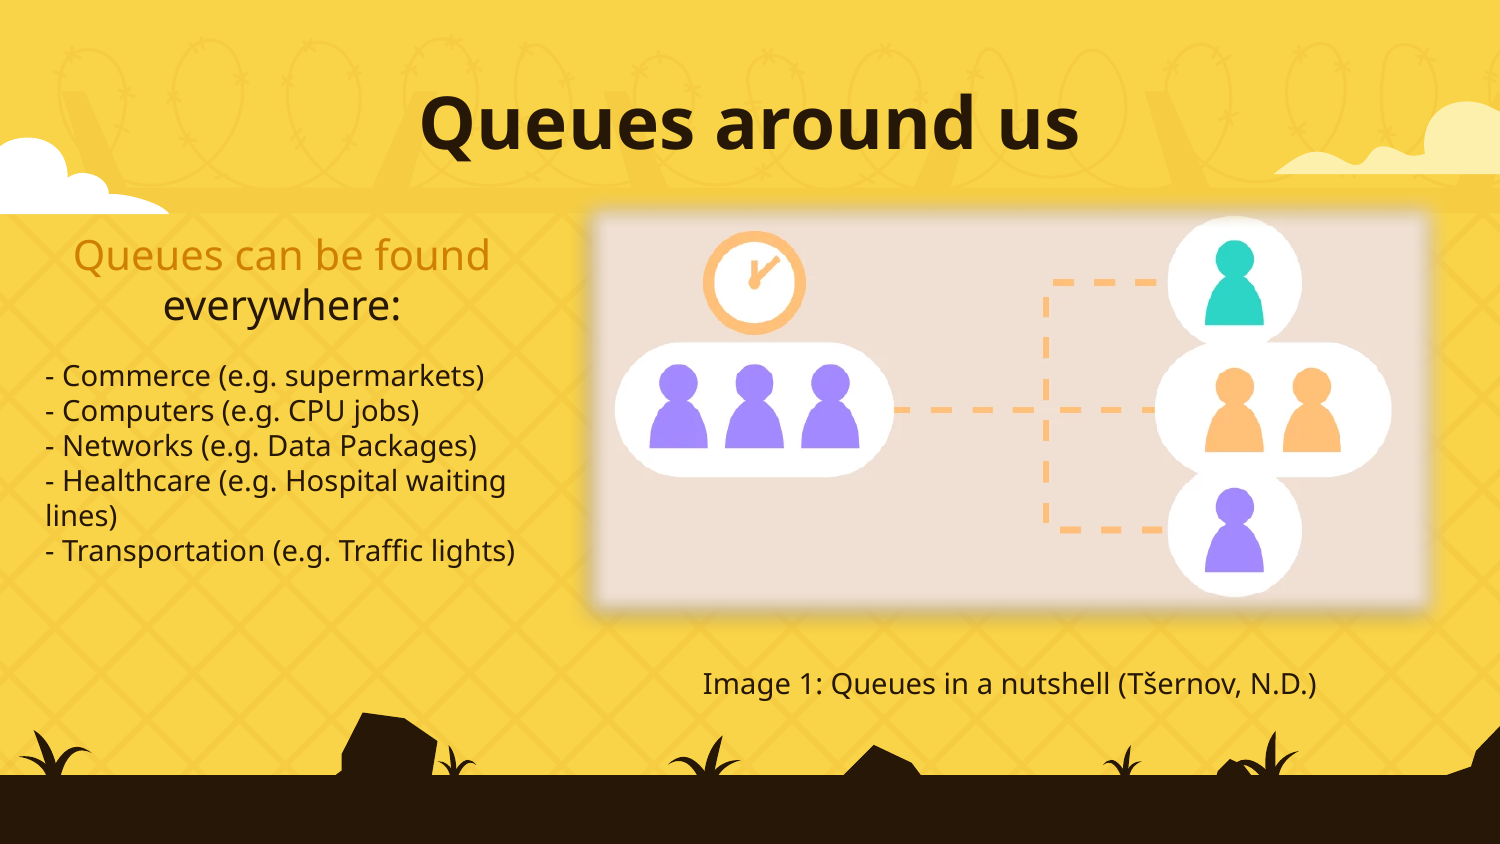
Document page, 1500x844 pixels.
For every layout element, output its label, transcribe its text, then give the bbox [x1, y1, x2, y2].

title Queues around us [118, 72, 1382, 167]
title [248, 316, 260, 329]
title Queues can be found everywhere: [39, 242, 525, 316]
subtitle Image 1: Queues in a nutshell (Tšernov, N.D.) [571, 635, 1449, 737]
picture [571, 189, 1449, 629]
text_box - Commerce (e.g. supermarkets) - Computers (e.g. CPU jobs) - Networks (e.g. Data Packages) - Healthcare (e.g. Hospital waiting lines) - Transportation (e.g. Traffic lights) [30, 336, 534, 589]
